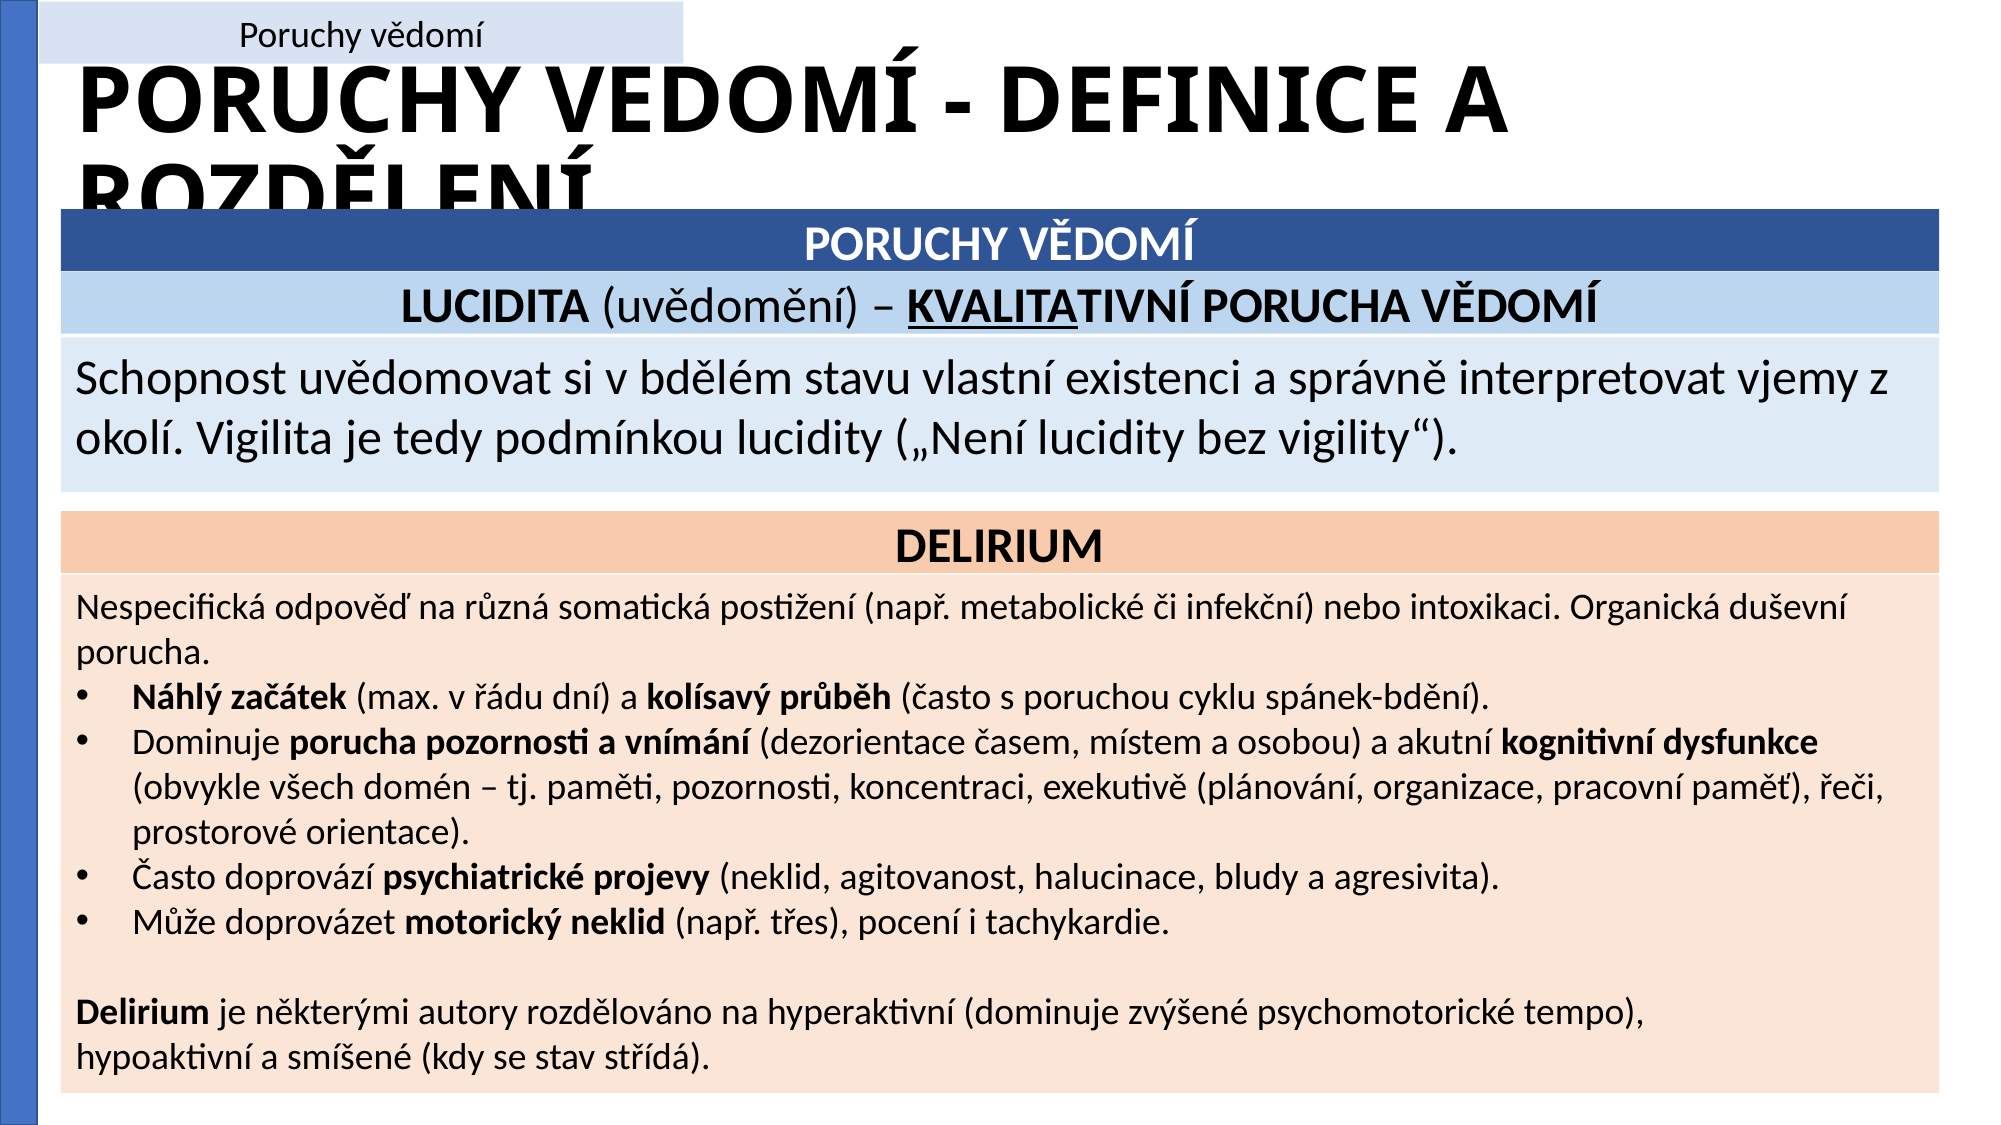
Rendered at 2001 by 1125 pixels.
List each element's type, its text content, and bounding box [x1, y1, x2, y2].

text_box Nespecifická odpověď na různá somatická postižení (např. metabolické či infekční) nebo intoxikaci. Organická duševní porucha. Náhlý začátek (max. v řádu dní) a kolísavý průběh (často s poruchou cyklu spánek-bdění). Dominuje porucha pozornosti a vnímání (dezorientace časem, místem a osobou) a akutní kognitivní dysfunkce (obvykle všech domén – tj. paměti, pozornosti, koncentraci, exekutivě (plánování, organizace, pracovní paměť), řeči, prostorové orientace). Často doprovází psychiatrické projevy (neklid, agitovanost, halucinace, bludy a agresivita). Může doprovázet motorický neklid (např. třes), pocení i tachykardie. Delirium je některými autory rozdělováno na hyperaktivní (dominuje zvýšené psychomotorické tempo), hypoaktivní a smíšené (kdy se stav střídá). [60, 574, 1940, 1094]
title PORUCHY VĚDOMÍ - DEFINICE A ROZDĚLENÍ [60, 88, 1772, 209]
text_box LUCIDITA (uvědomění) – KVALITATIVNÍ PORUCHA VĚDOMÍ [60, 271, 1940, 334]
text_box DELIRIUM [60, 511, 1940, 573]
text_box Poruchy vědomí [39, 1, 684, 64]
text_box Schopnost uvědomovat si v bdělém stavu vlastní existenci a správně interpretovat vjemy z okolí. Vigilita je tedy podmínkou lucidity („Není lucidity bez vigility“). [60, 337, 1940, 493]
text_box PORUCHY VĚDOMÍ [60, 209, 1940, 271]
text_box [0, 0, 38, 1125]
